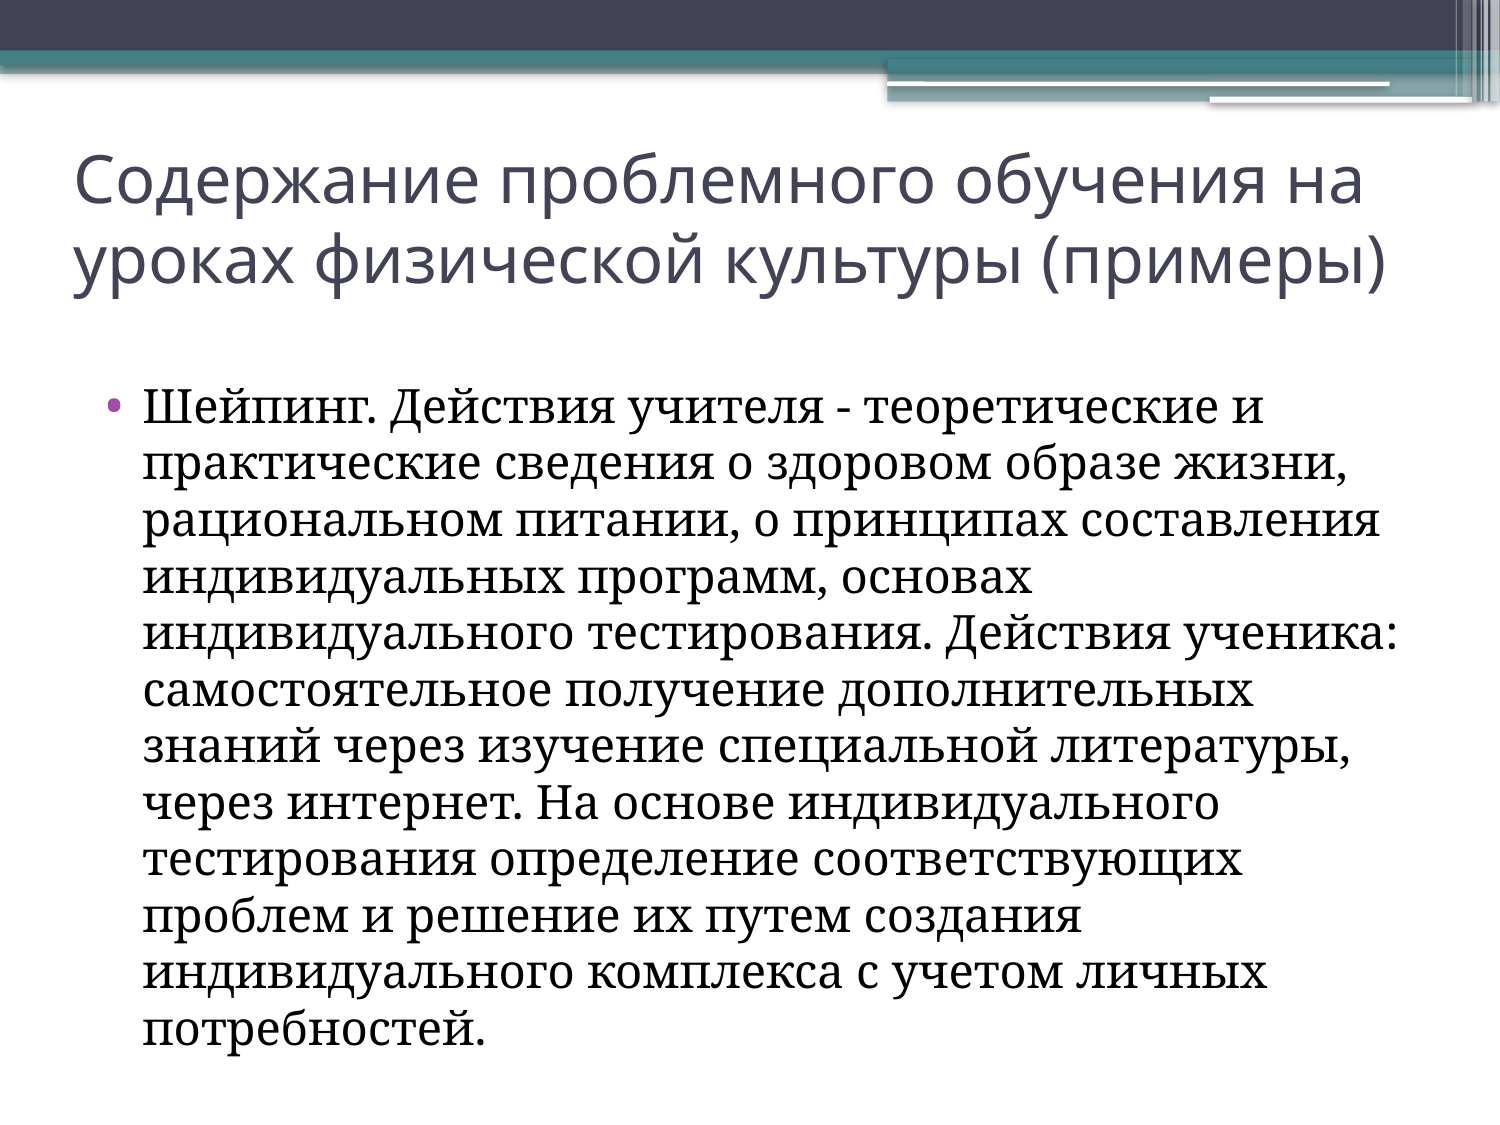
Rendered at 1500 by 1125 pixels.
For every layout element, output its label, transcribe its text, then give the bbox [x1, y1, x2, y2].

list Шейпинг. Действия учителя - теоретические и практические сведения о здоровом образе жизни, рациональном питании, о принципах составления индивидуальных программ, основах индивидуального тестирования. Действия ученика: самостоятельное получение дополнительных знаний через изучение специальной литературы, через интернет. На основе индивидуального тестирования определение соответствующих проблем и решение их путем создания индивидуального комплекса с учетом личных потребностей. [75, 368, 1425, 1079]
title Содержание проблемного обучения на уроках физической культуры (примеры) [58, 93, 1409, 340]
